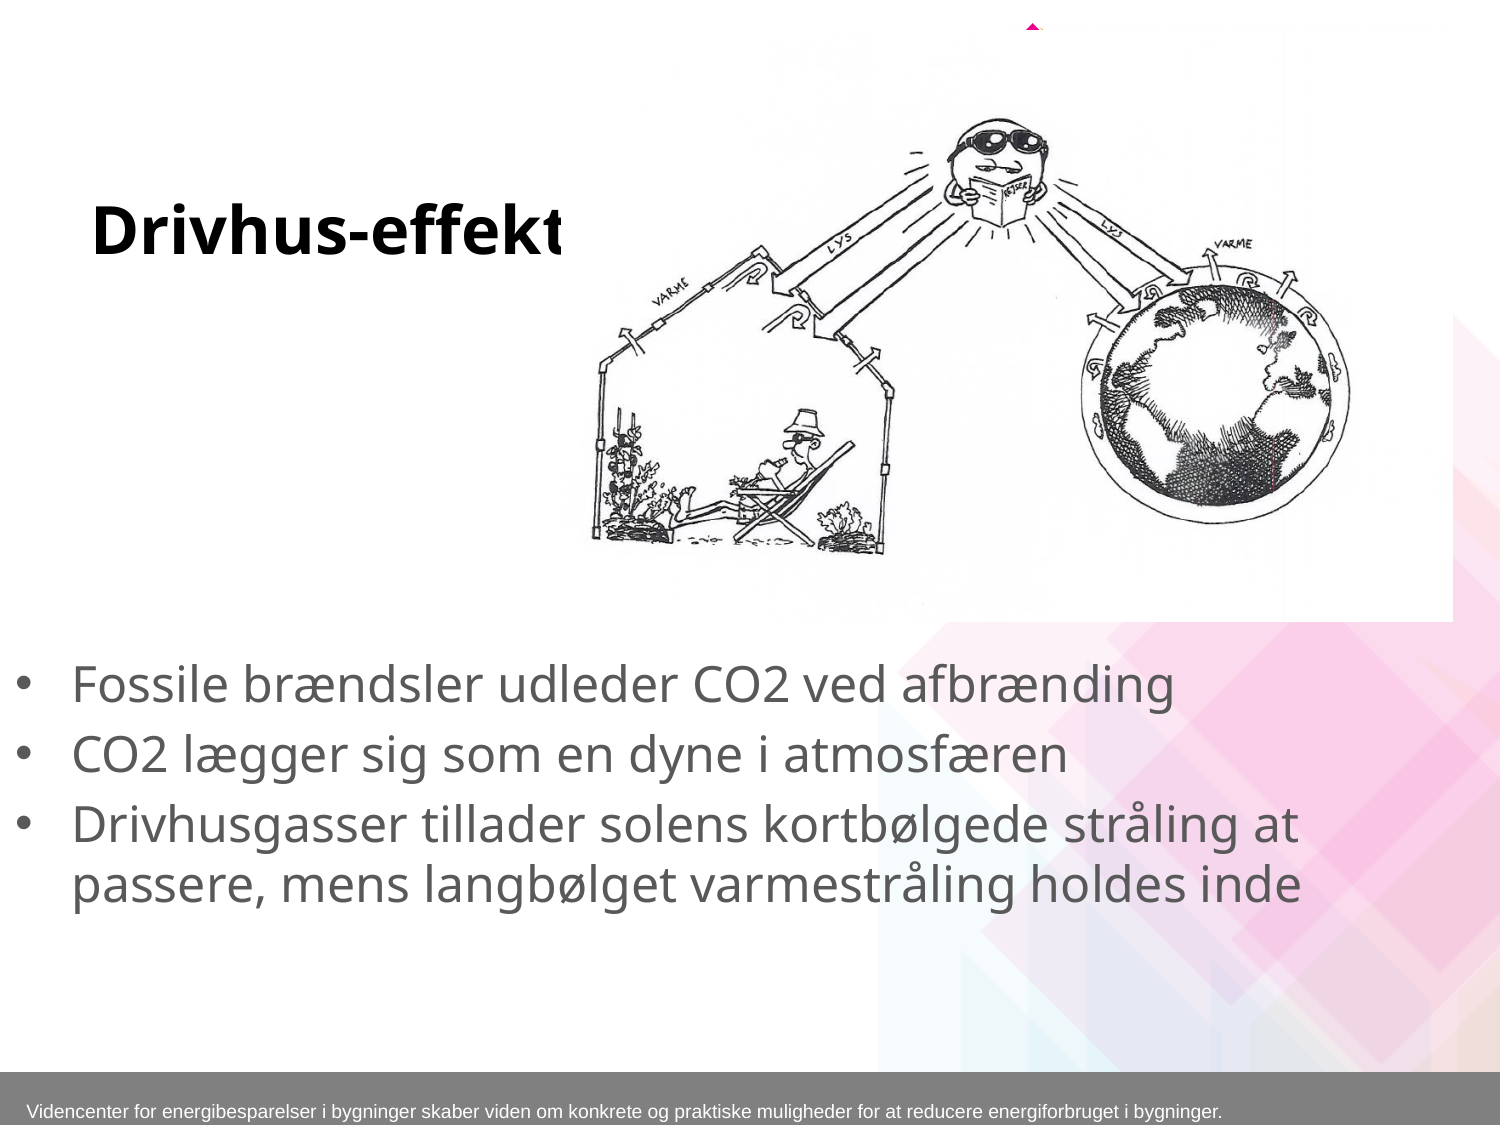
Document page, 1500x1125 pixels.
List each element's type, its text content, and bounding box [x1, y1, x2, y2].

picture [560, 23, 1500, 1072]
list Fossile brændsler udleder CO2 ved afbrænding CO2 lægger sig som en dyne i atmosfæren Drivhusgasser tillader solens kortbølgede stråling at passere, mens langbølget varmestråling holdes inde [0, 644, 1390, 1043]
title Drivhus-effekt [75, 45, 555, 411]
